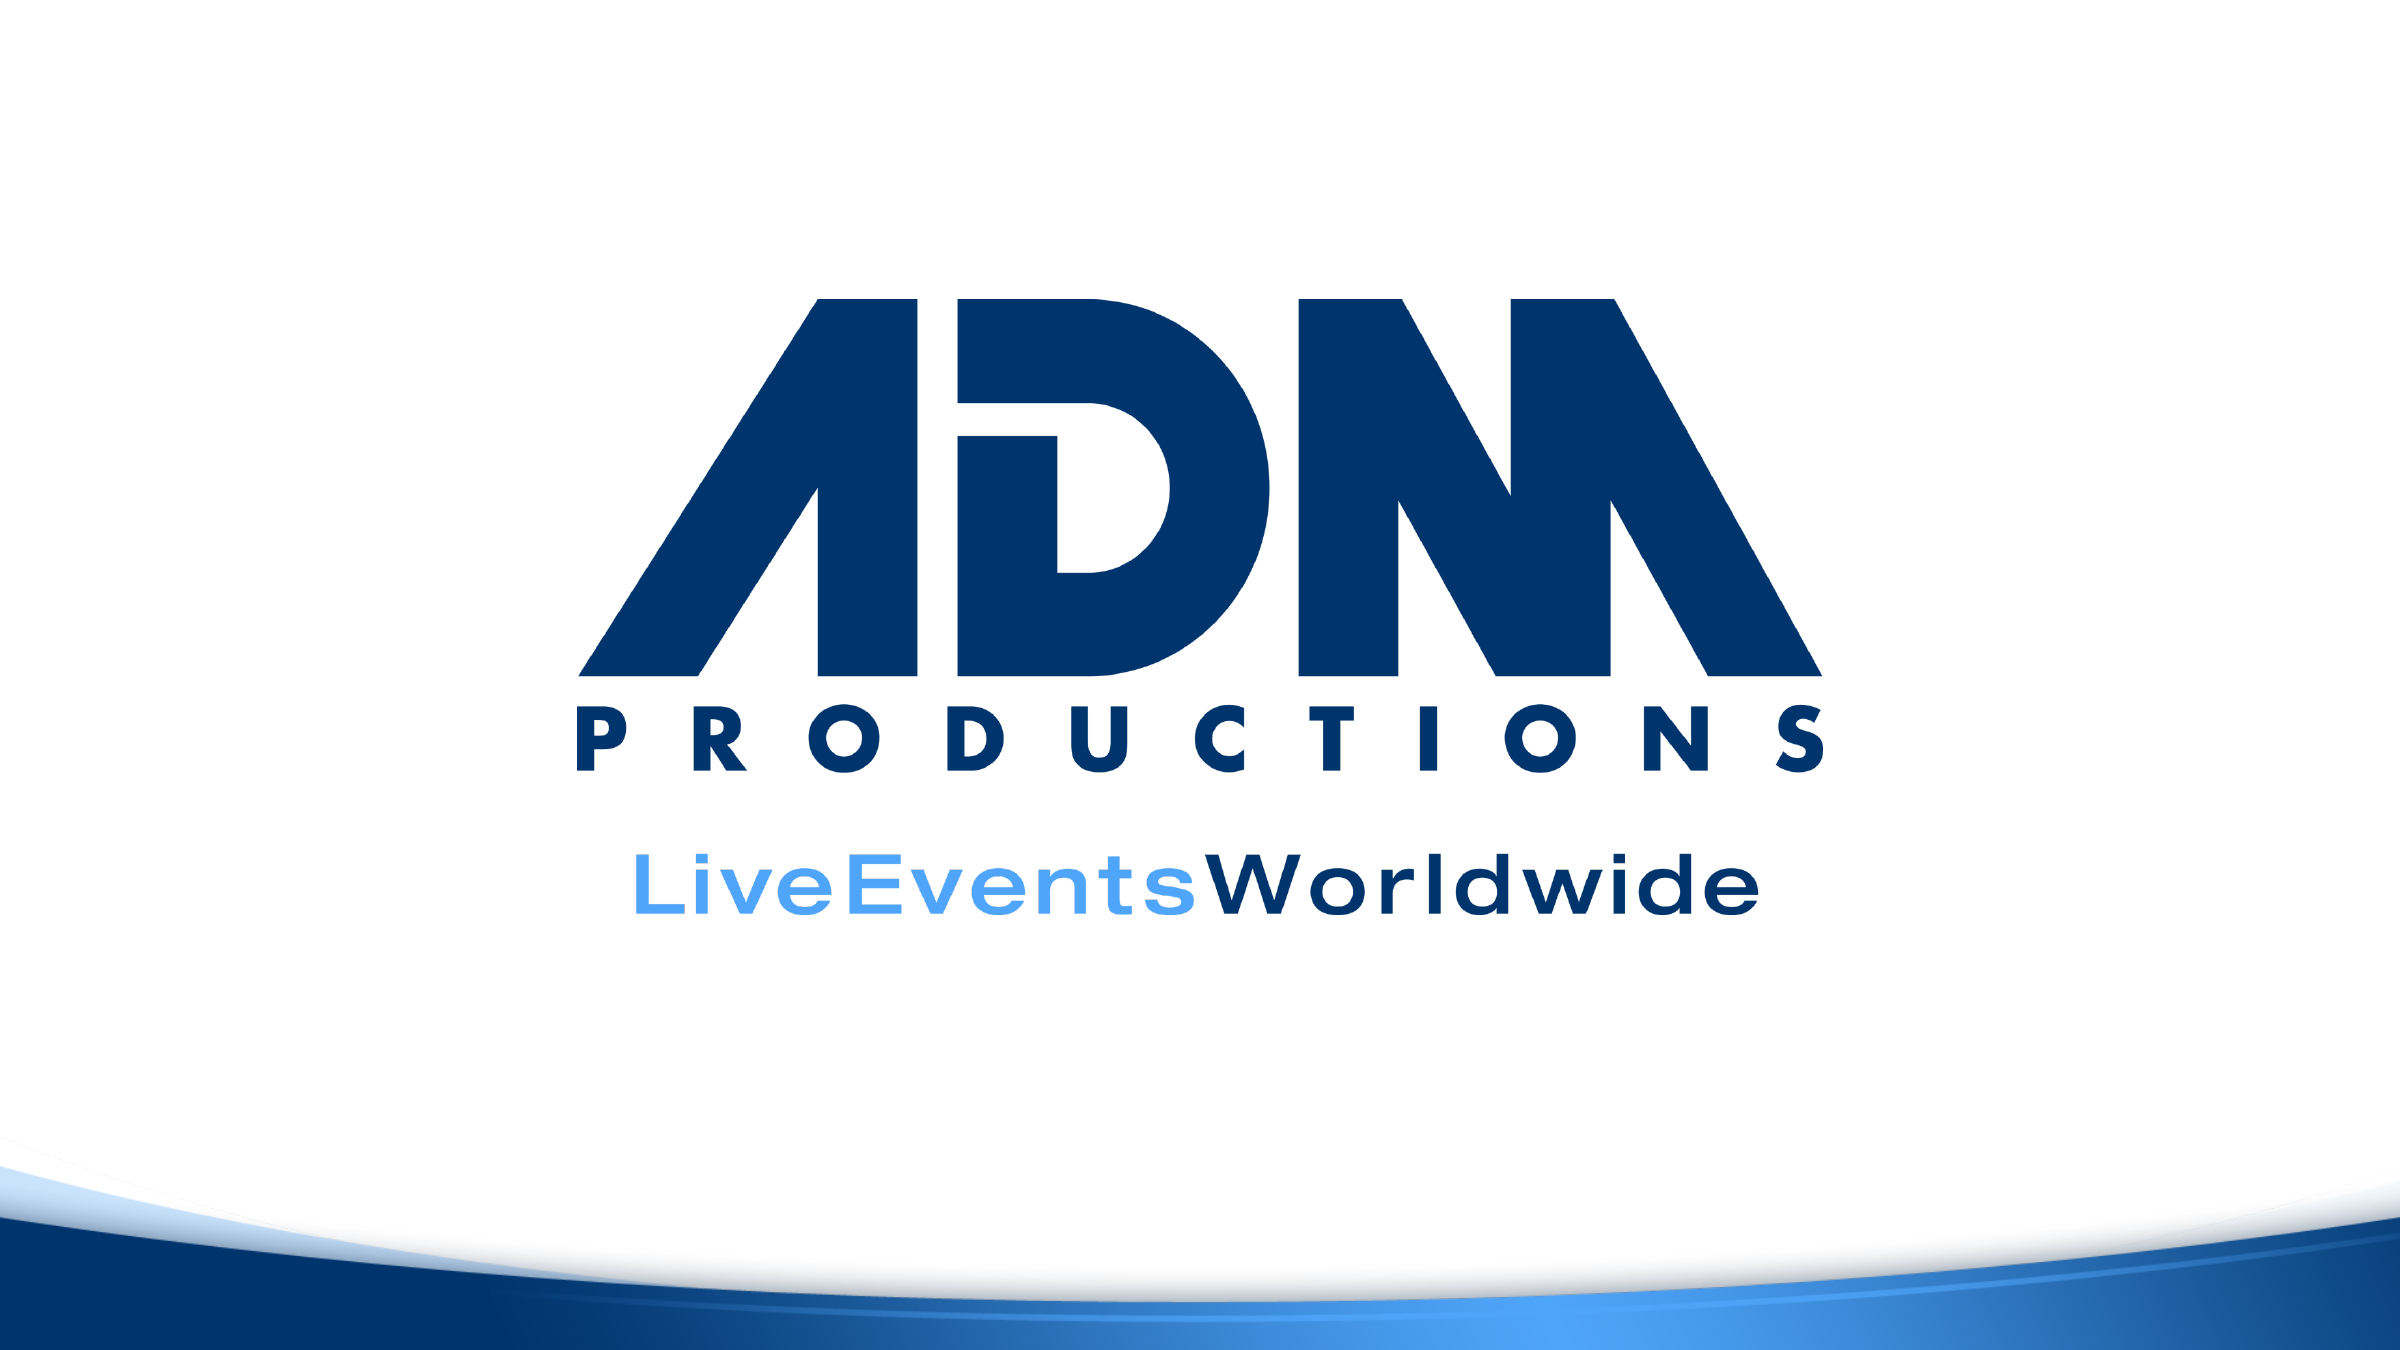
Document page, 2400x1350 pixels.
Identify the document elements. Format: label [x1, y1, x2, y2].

picture [577, 299, 1823, 916]
picture [0, 1137, 2400, 1350]
